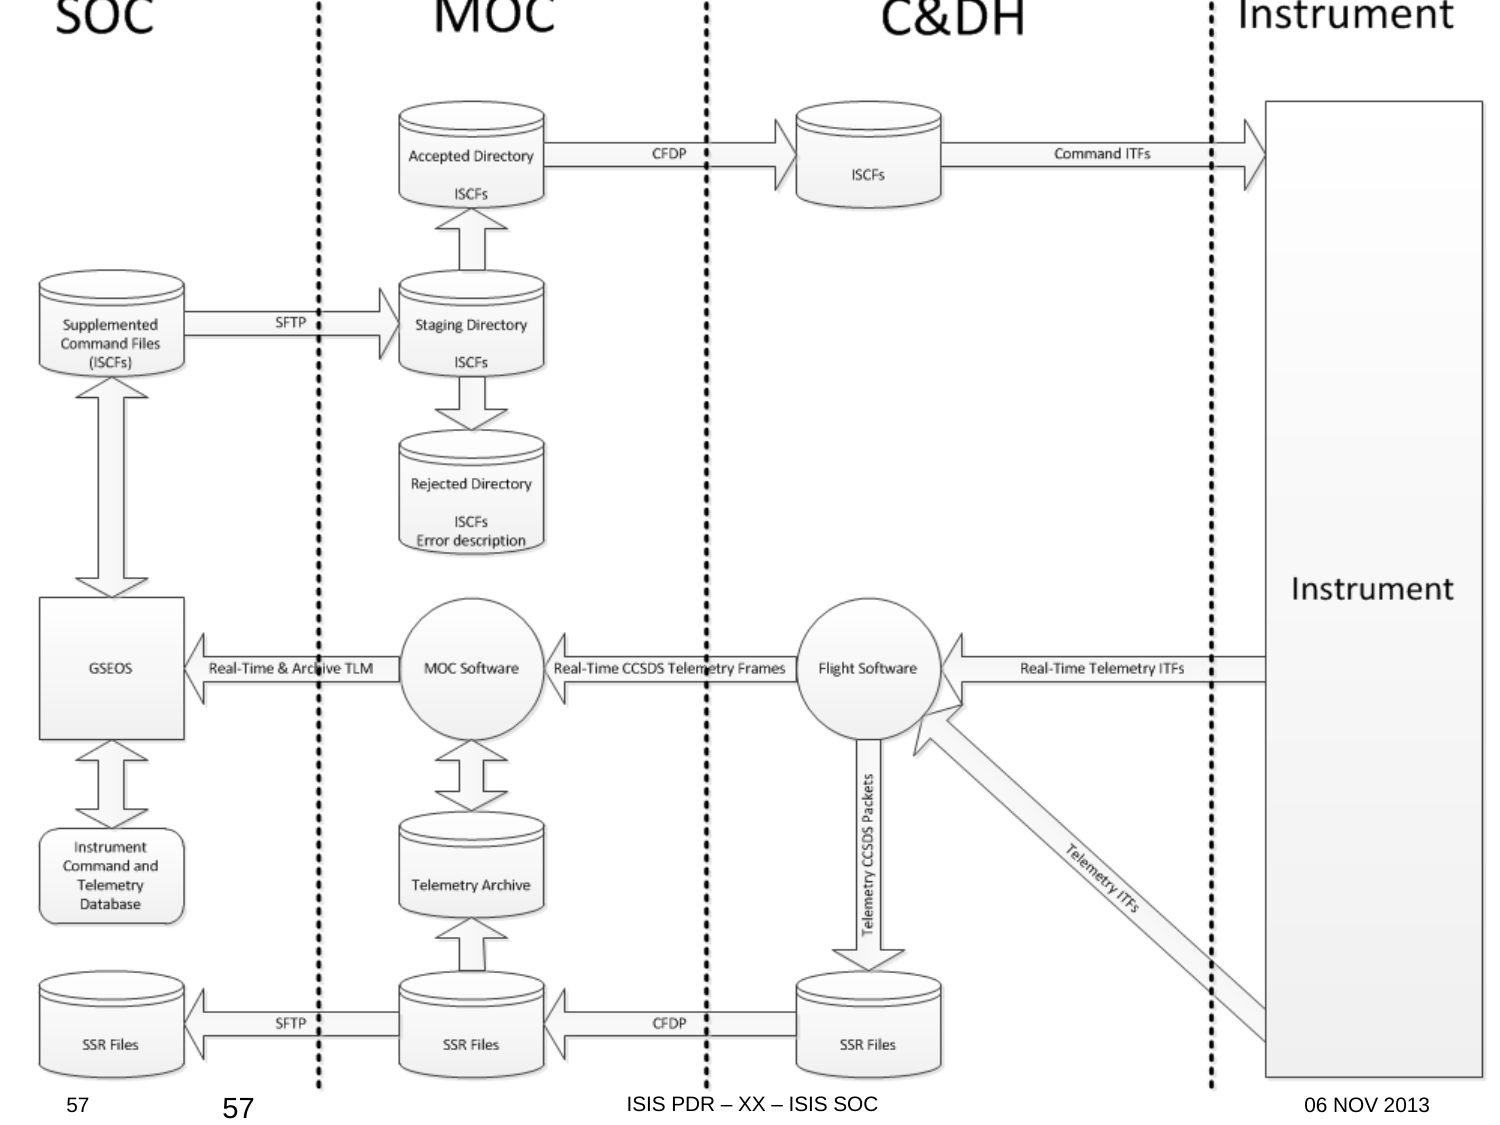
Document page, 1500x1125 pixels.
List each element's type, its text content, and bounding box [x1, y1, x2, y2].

picture [0, 0, 1500, 1094]
slide_number 57 [0, 1101, 478, 1115]
